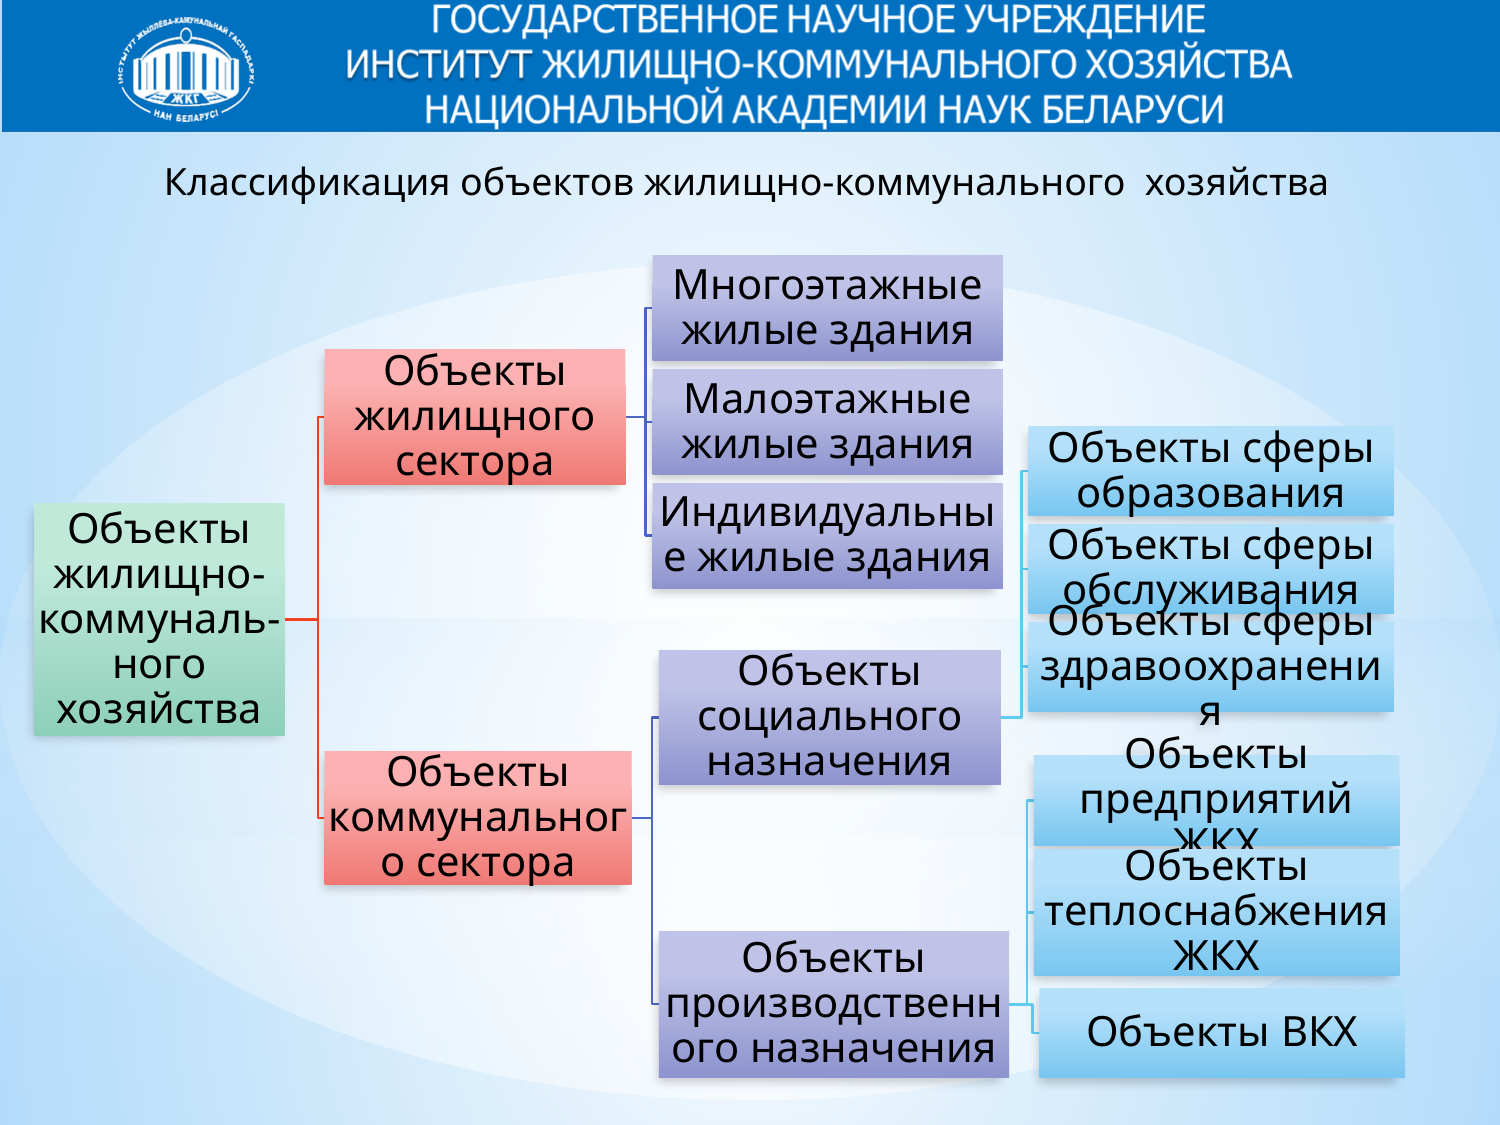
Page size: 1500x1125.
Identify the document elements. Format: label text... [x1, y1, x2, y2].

text_box Классификация объектов жилищно-коммунального хозяйства [8, 163, 1486, 211]
picture [2, 0, 1500, 155]
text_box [0, 243, 1500, 1125]
